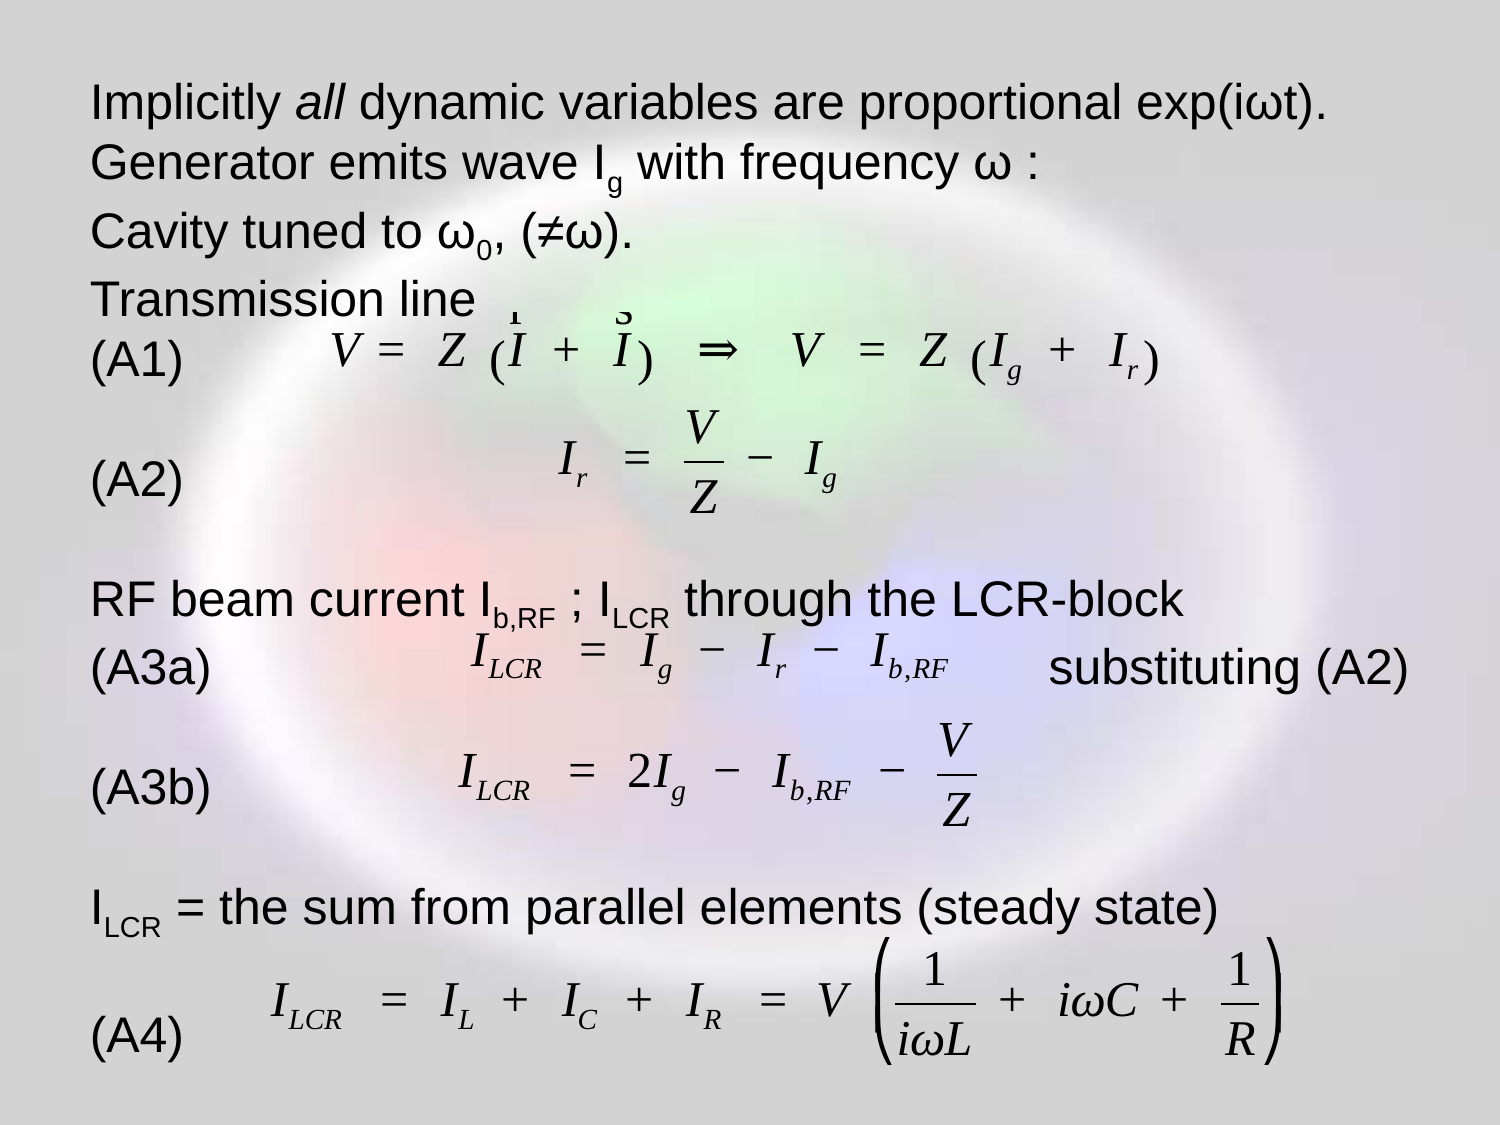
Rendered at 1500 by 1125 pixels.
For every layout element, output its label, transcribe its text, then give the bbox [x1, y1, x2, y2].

picture [0, 0, 1500, 1125]
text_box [462, 624, 958, 692]
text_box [262, 937, 1305, 1071]
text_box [324, 312, 1165, 397]
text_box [549, 399, 842, 521]
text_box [449, 712, 1004, 835]
text_box Implicitly all dynamic variables are proportional exp(iωt). Generator emits wave Ig with frequency ω : Cavity tuned to ω0, (≠ω). Transmission line (A1) (A2) RF beam current Ib,RF ; ILCR through the LCR-block (A3a) substituting (A2) (A3b) ILCR = the sum from parallel elements (steady state) (A4) [75, 62, 1475, 1125]
